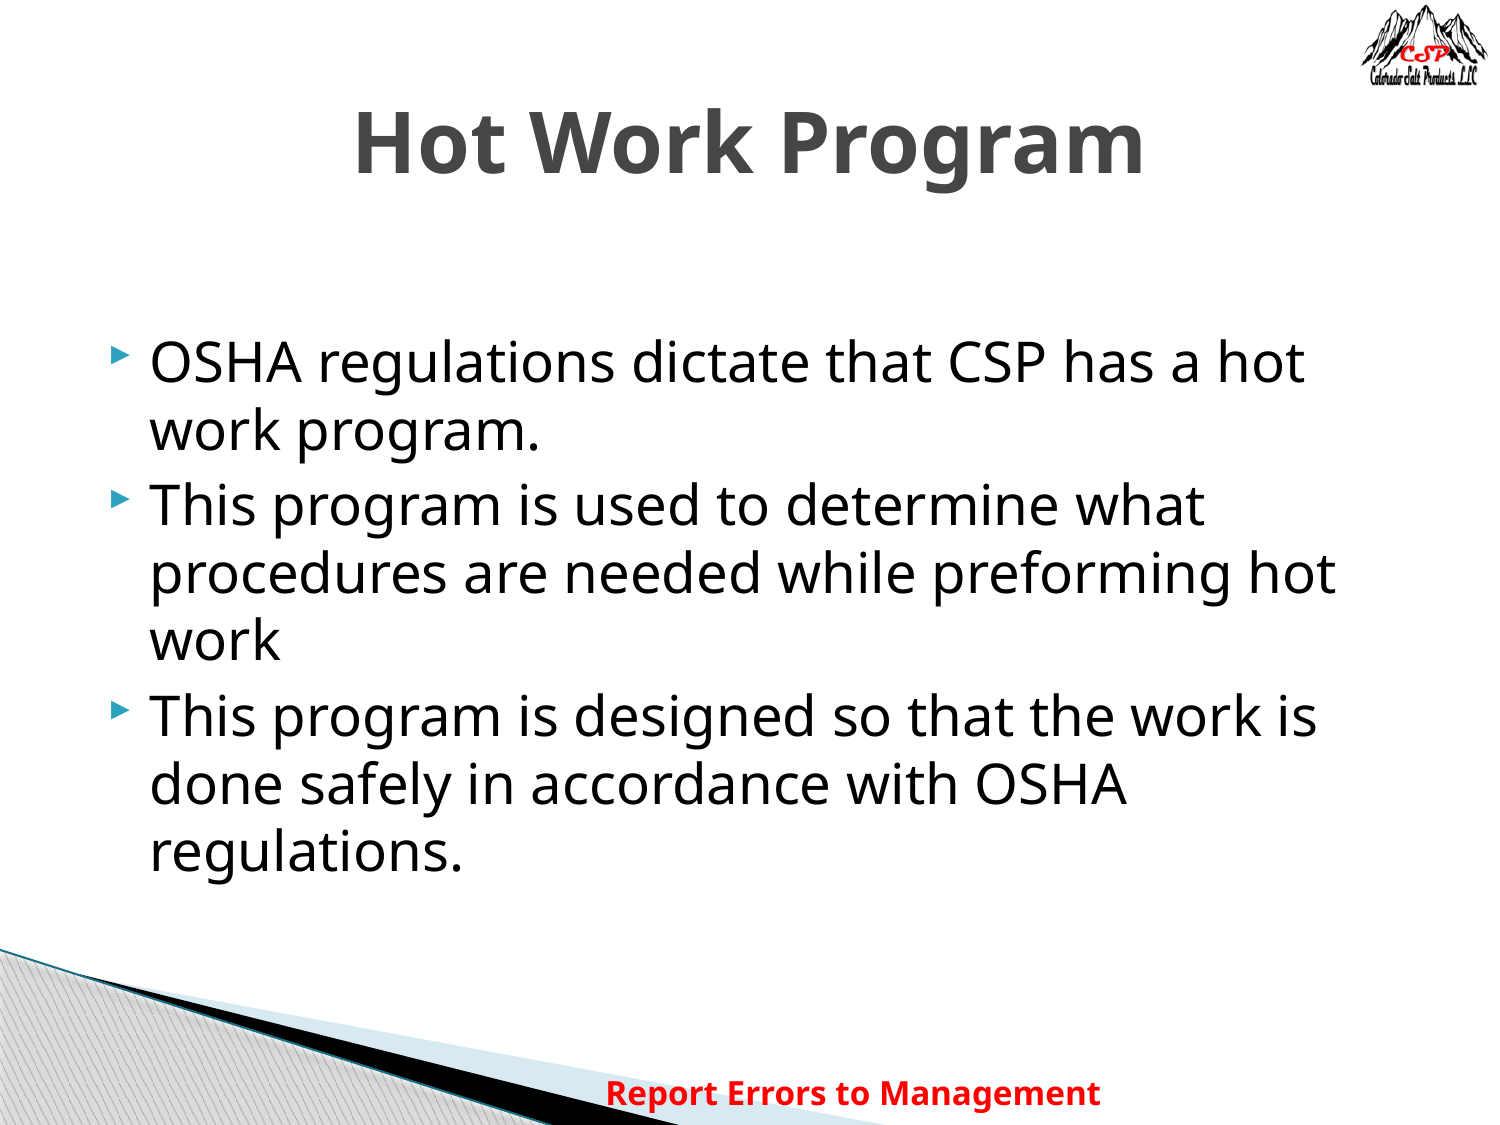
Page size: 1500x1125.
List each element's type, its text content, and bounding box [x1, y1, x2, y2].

title Hot Work Program [75, 45, 1425, 233]
picture [1354, 0, 1500, 86]
footer Report Errors to Management [387, 994, 1117, 1120]
list OSHA regulations dictate that CSP has a hot work program. This program is used to determine what procedures are needed while preforming hot work This program is designed so that the work is done safely in accordance with OSHA regulations. [74, 242, 1426, 986]
